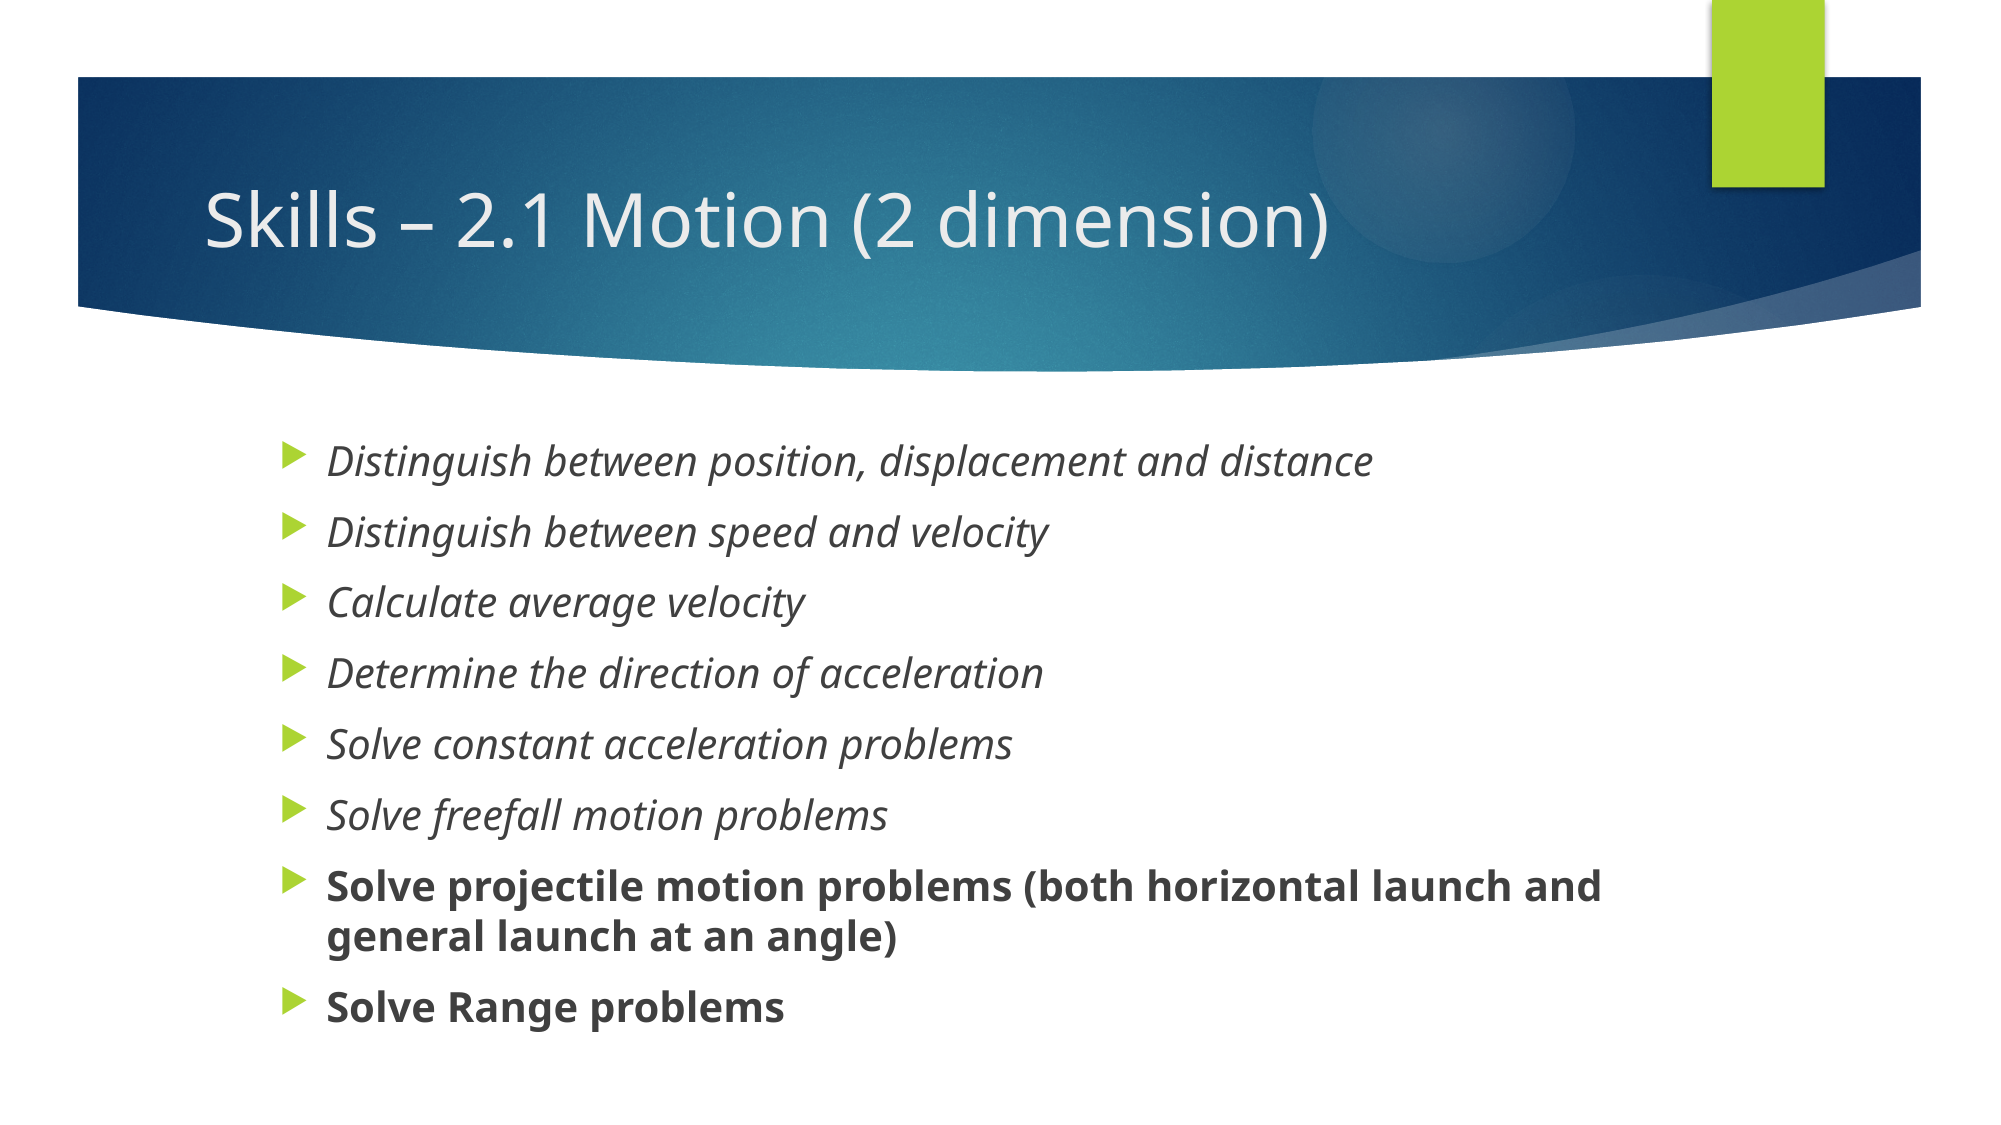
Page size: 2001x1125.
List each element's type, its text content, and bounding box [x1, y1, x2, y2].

list Distinguish between position, displacement and distance Distinguish between speed and velocity Calculate average velocity Determine the direction of acceleration Solve constant acceleration problems Solve freefall motion problems Solve projectile motion problems (both horizontal launch and general launch at an angle) Solve Range problems [189, 427, 1627, 988]
title Skills – 2.1 Motion (2 dimension) [189, 159, 1627, 276]
